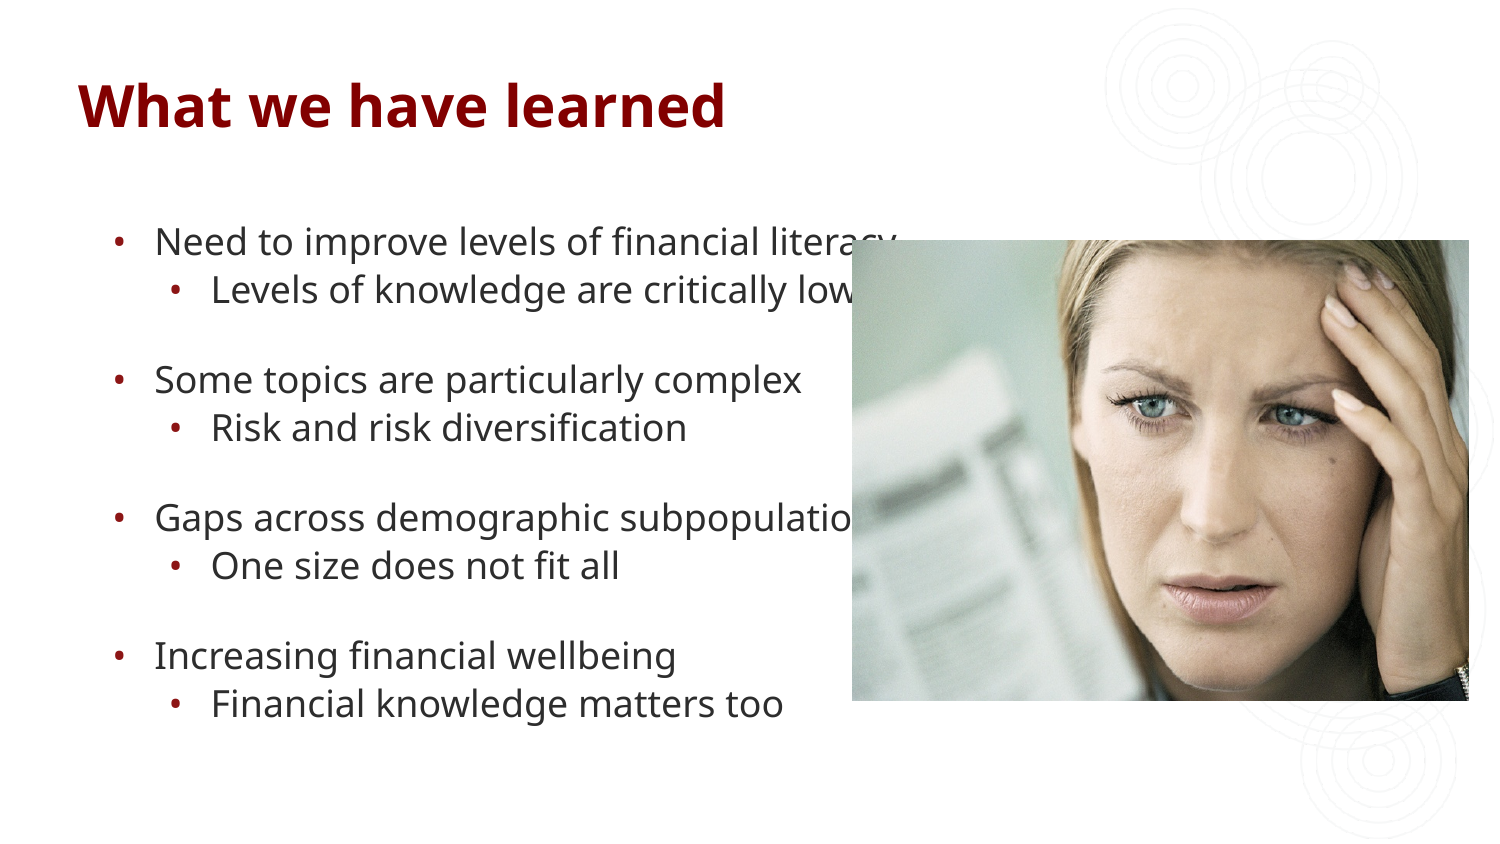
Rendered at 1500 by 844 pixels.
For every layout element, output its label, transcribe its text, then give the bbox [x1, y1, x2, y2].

list Need to improve levels of financial literacy Levels of knowledge are critically low Some topics are particularly complex Risk and risk diversification Gaps across demographic subpopulations One size does not fit all Increasing financial wellbeing Financial knowledge matters too [83, 215, 1417, 758]
title What we have learned [63, 26, 1357, 190]
picture [852, 240, 1469, 701]
